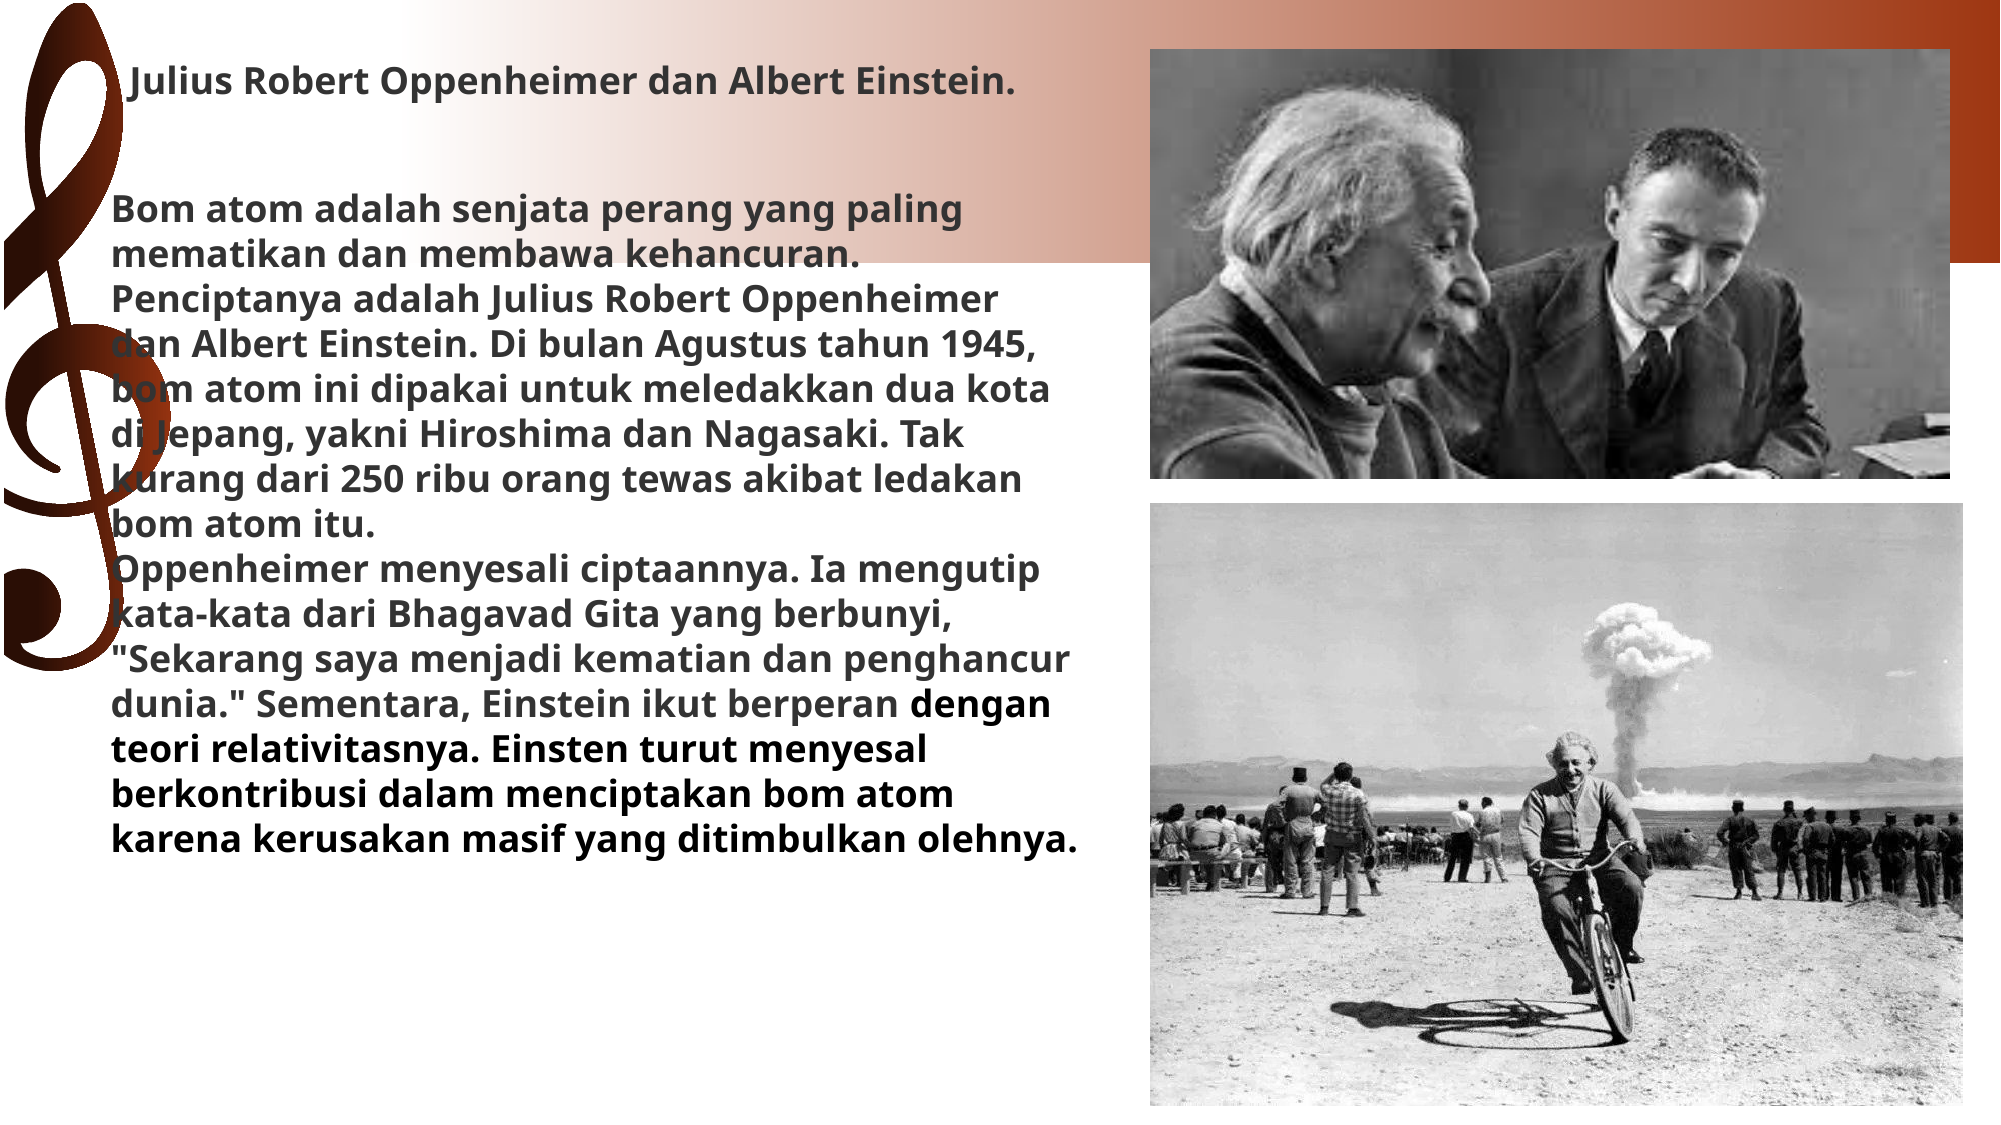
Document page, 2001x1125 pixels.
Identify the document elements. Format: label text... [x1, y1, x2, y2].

picture [1150, 49, 1950, 479]
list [1153, 507, 1962, 1105]
text_box Bom atom adalah senjata perang yang paling mematikan dan membawa kehancuran. Penciptanya adalah Julius Robert Oppenheimer dan Albert Einstein. Di bulan Agustus tahun 1945, bom atom ini dipakai untuk meledakkan dua kota di Jepang, yakni Hiroshima dan Nagasaki. Tak kurang dari 250 ribu orang tewas akibat ledakan bom atom itu. Oppenheimer menyesali ciptaannya. Ia mengutip kata-kata dari Bhagavad Gita yang berbunyi, "Sekarang saya menjadi kematian dan penghancur dunia." Sementara, Einstein ikut berperan dengan teori relativitasnya. Einsten turut menyesal berkontribusi dalam menciptakan bom atom karena kerusakan masif yang ditimbulkan olehnya. [95, 178, 1096, 868]
text_box Julius Robert Oppenheimer dan Albert Einstein. [114, 49, 1077, 110]
